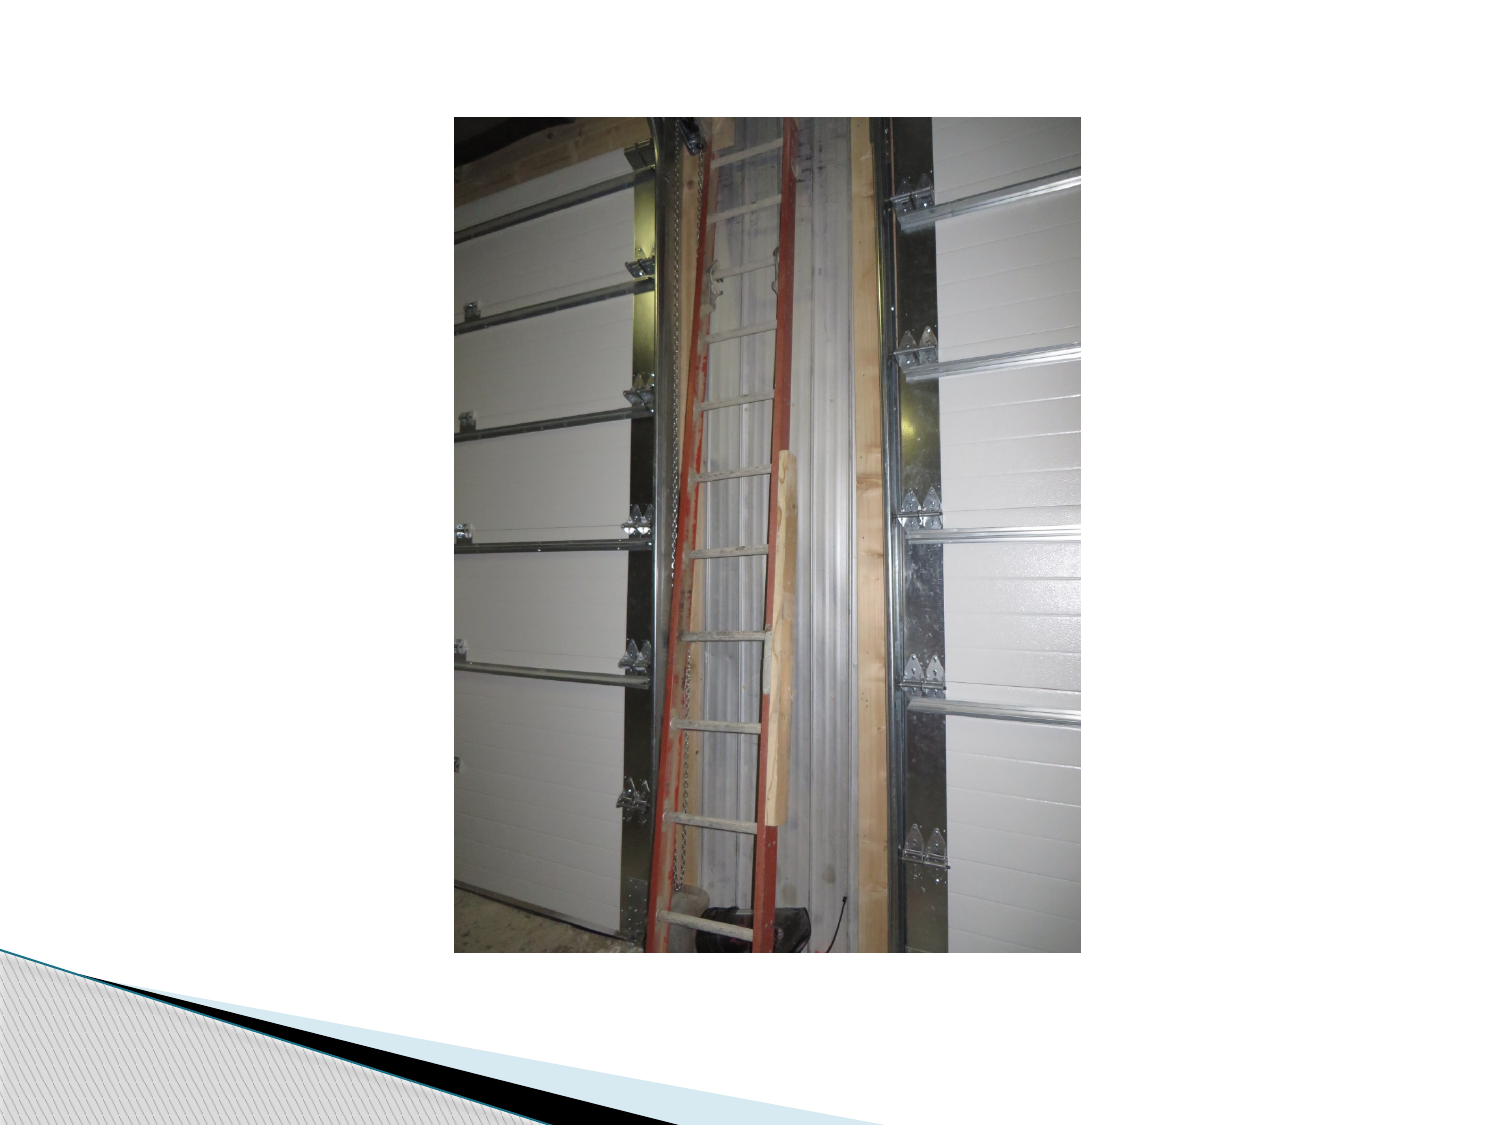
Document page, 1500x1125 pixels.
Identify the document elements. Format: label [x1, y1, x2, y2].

list [454, 117, 1081, 953]
